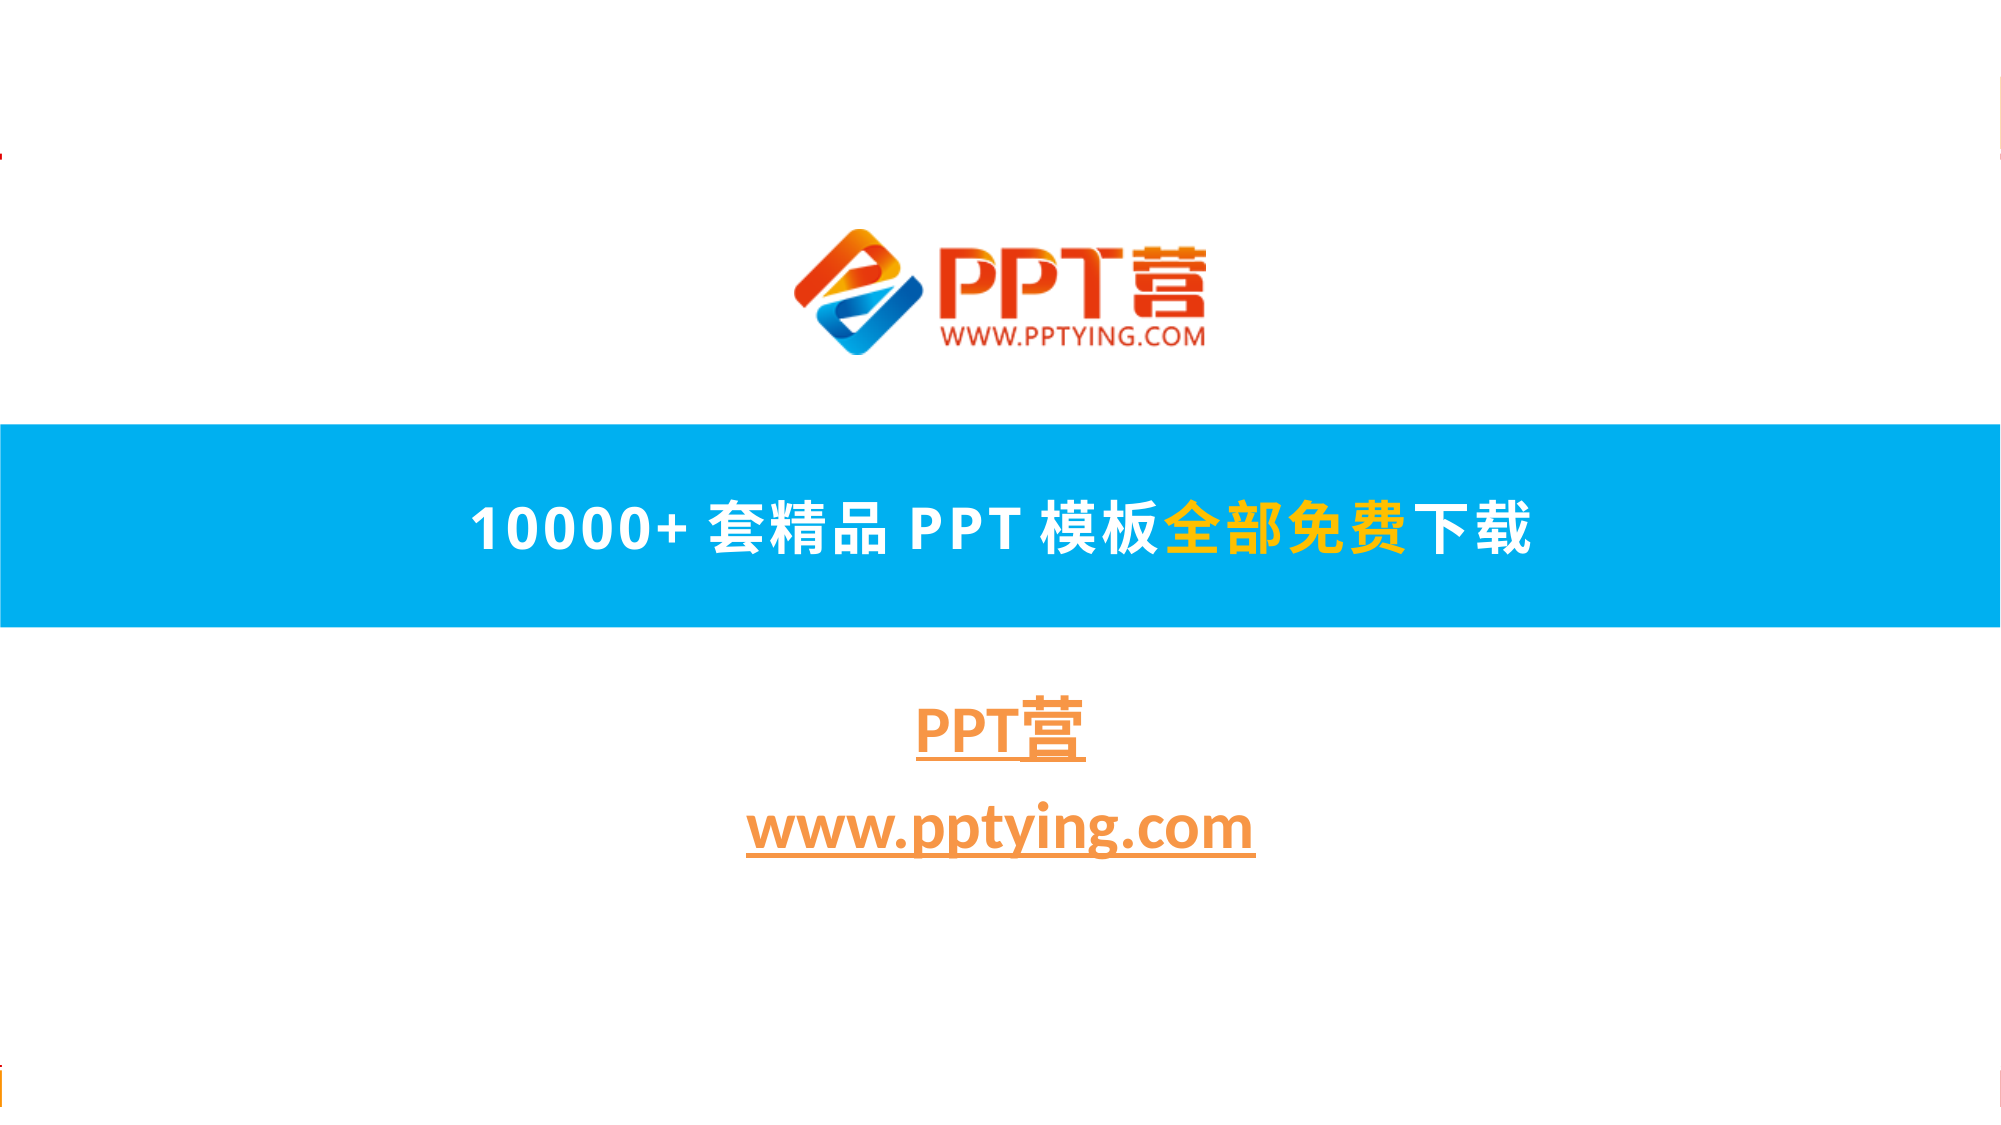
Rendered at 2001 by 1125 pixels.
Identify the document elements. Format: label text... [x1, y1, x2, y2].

text_box 10000+套精品PPT模板全部免费下载 [0, 422, 2001, 629]
text_box [0, 0, 2001, 422]
picture [794, 229, 1206, 355]
text_box [0, 629, 2001, 1125]
text_box PPT营 www.pptying.com [689, 678, 1313, 870]
